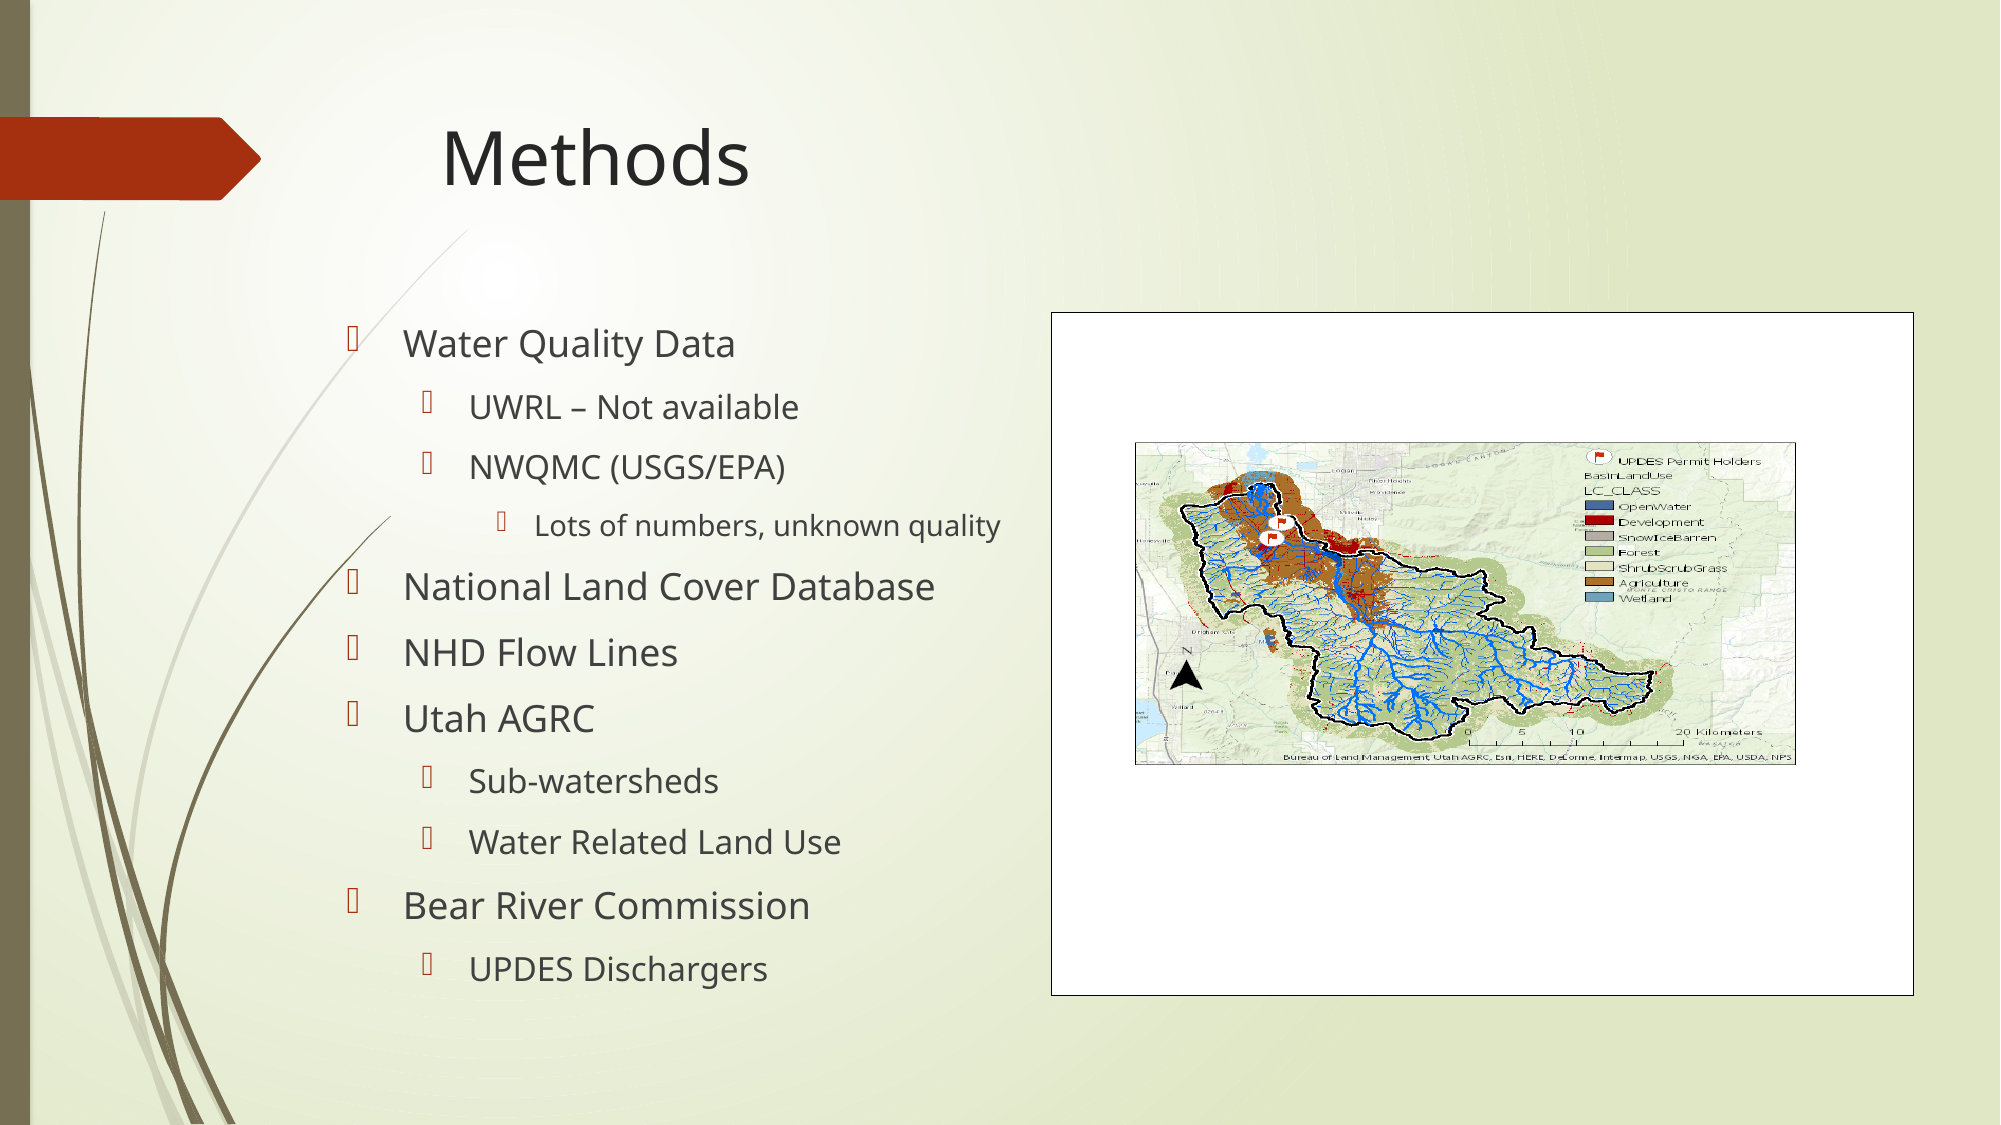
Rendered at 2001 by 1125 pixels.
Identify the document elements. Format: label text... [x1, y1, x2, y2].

picture [1051, 312, 1914, 996]
list Water Quality Data UWRL – Not available NWQMC (USGS/EPA) Lots of numbers, unknown quality National Land Cover Database NHD Flow Lines Utah AGRC Sub-watersheds Water Related Land Use Bear River Commission UPDES Dischargers [331, 312, 1052, 1042]
title Methods [425, 102, 1888, 312]
